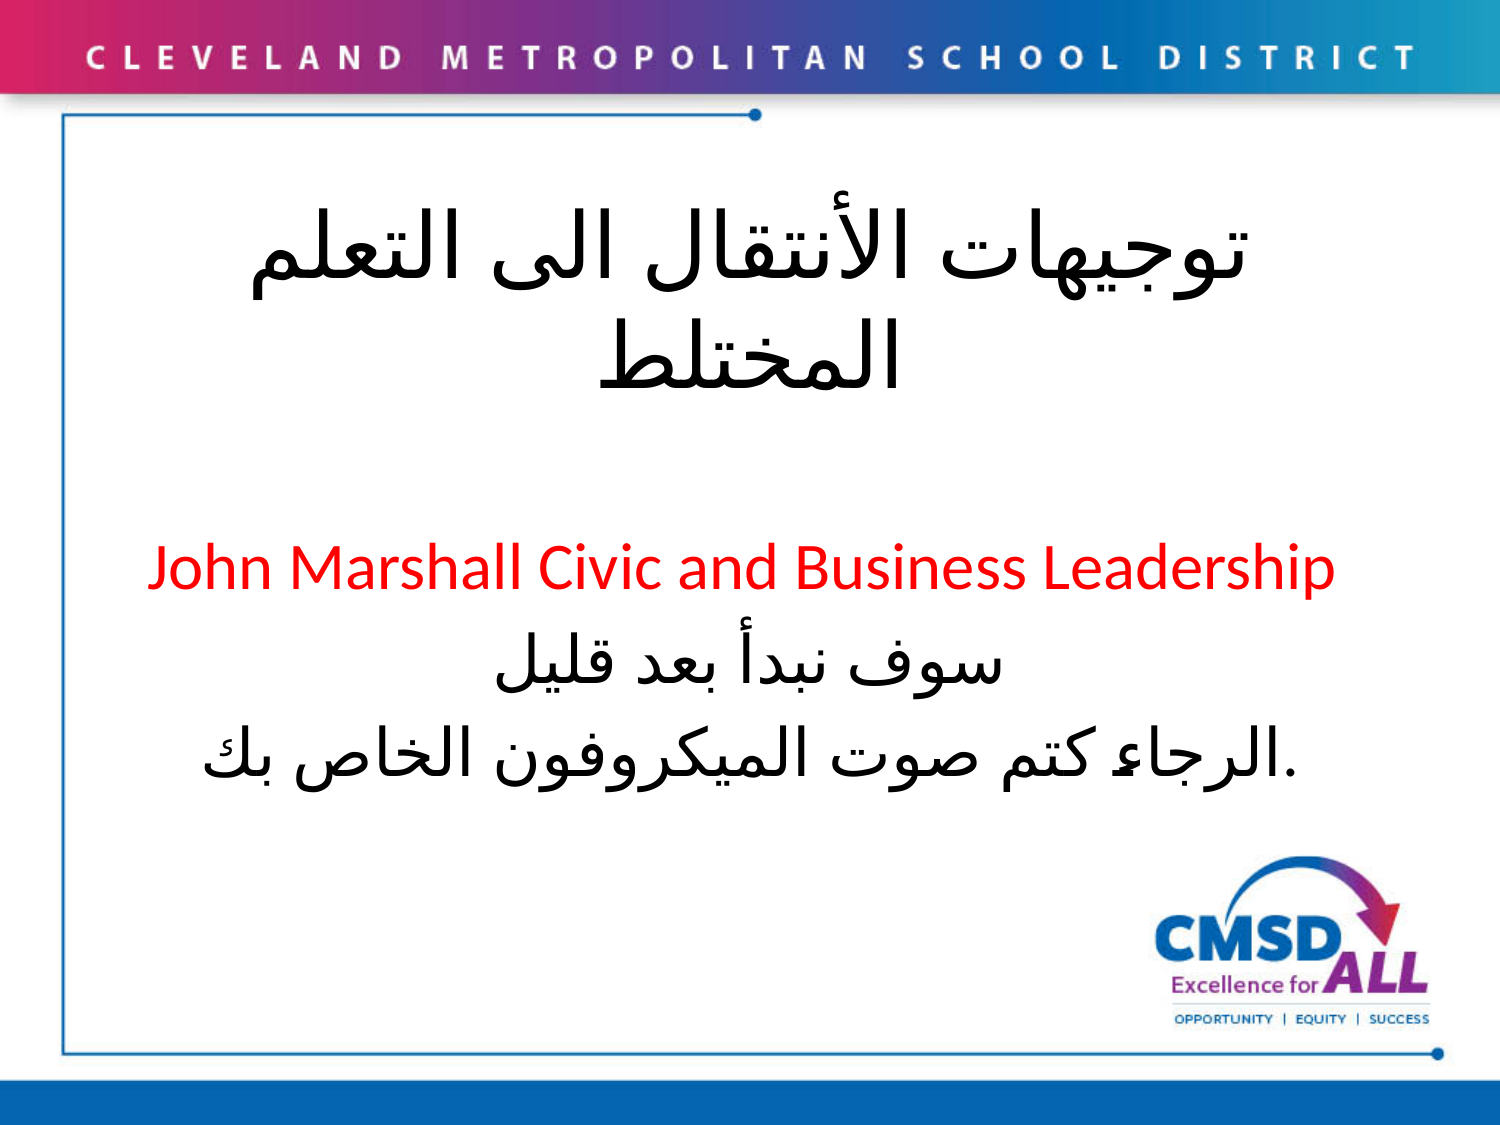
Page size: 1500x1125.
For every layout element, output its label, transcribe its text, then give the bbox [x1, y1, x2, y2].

list John Marshall Civic and Business Leadership سوف نبدأ بعد قليل الرجاء كتم صوت الميكروفون الخاص بك. [75, 422, 1425, 954]
picture [0, 0, 1500, 1125]
title توجيهات الأنتقال الى التعلم المختلط [75, 134, 1425, 422]
